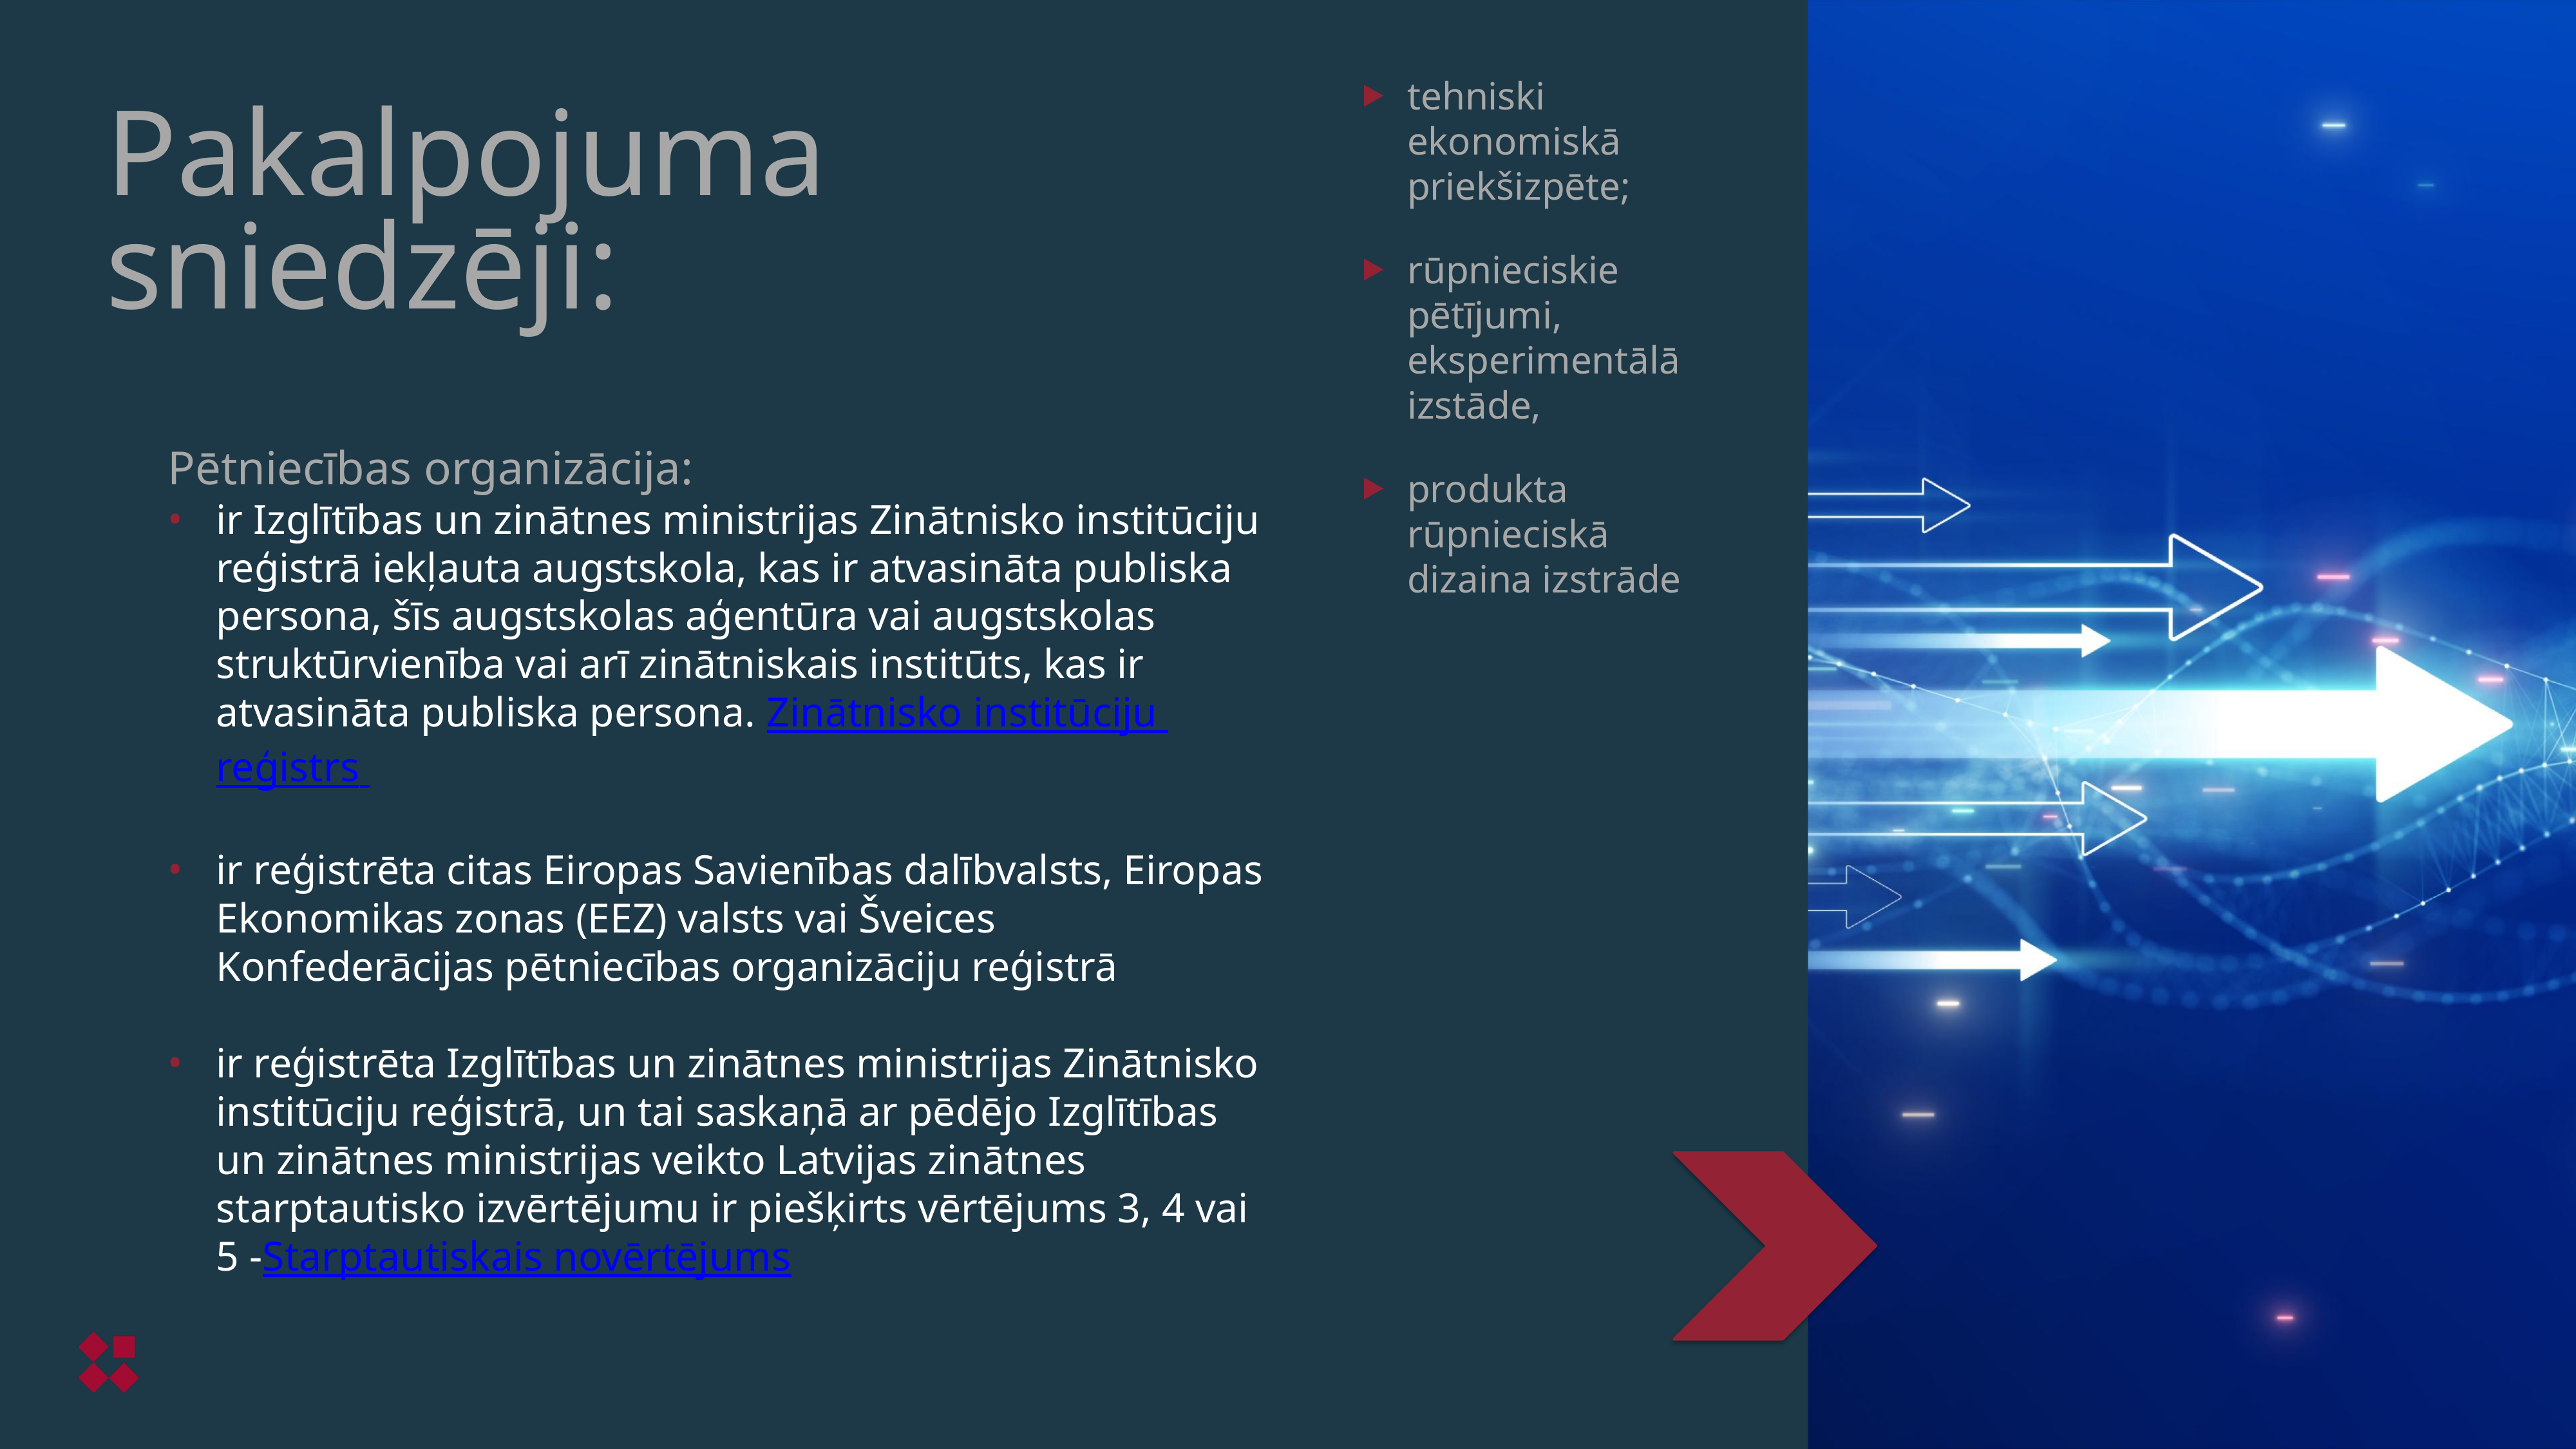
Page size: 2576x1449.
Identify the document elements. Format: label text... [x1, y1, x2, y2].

text_box Pētniecības organizācija: ir Izglītības un zinātnes ministrijas Zinātnisko institūciju reģistrā iekļauta augstskola, kas ir atvasināta publiska persona, šīs augstskolas aģentūra vai augstskolas struktūrvienība vai arī zinātniskais institūts, kas ir atvasināta publiska persona. Zinātnisko institūciju reģistrs ir reģistrēta citas Eiropas Savienības dalībvalsts, Eiropas Ekonomikas zonas (EEZ) valsts vai Šveices Konfederācijas pētniecības organizāciju reģistrā ir reģistrēta Izglītības un zinātnes ministrijas Zinātnisko institūciju reģistrā, un tai saskaņā ar pēdējo Izglītības un zinātnes ministrijas veikto Latvijas zinātnes starptautisko izvērtējumu ir piešķirts vērtējums 3, 4 vai 5 -Starptautiskais novērtējums [162, 433, 1285, 1291]
title Pakalpojuma sniedzēji: [105, 104, 1064, 464]
text_box [1674, 1152, 1804, 1340]
picture [1808, 0, 2576, 1449]
picture [56, 1309, 154, 1416]
text_box tehniski ekonomiskā priekšizpēte; rūpnieciskie pētījumi, eksperimentālā izstāde, produkta rūpnieciskā dizaina izstrāde [1348, 61, 1706, 611]
